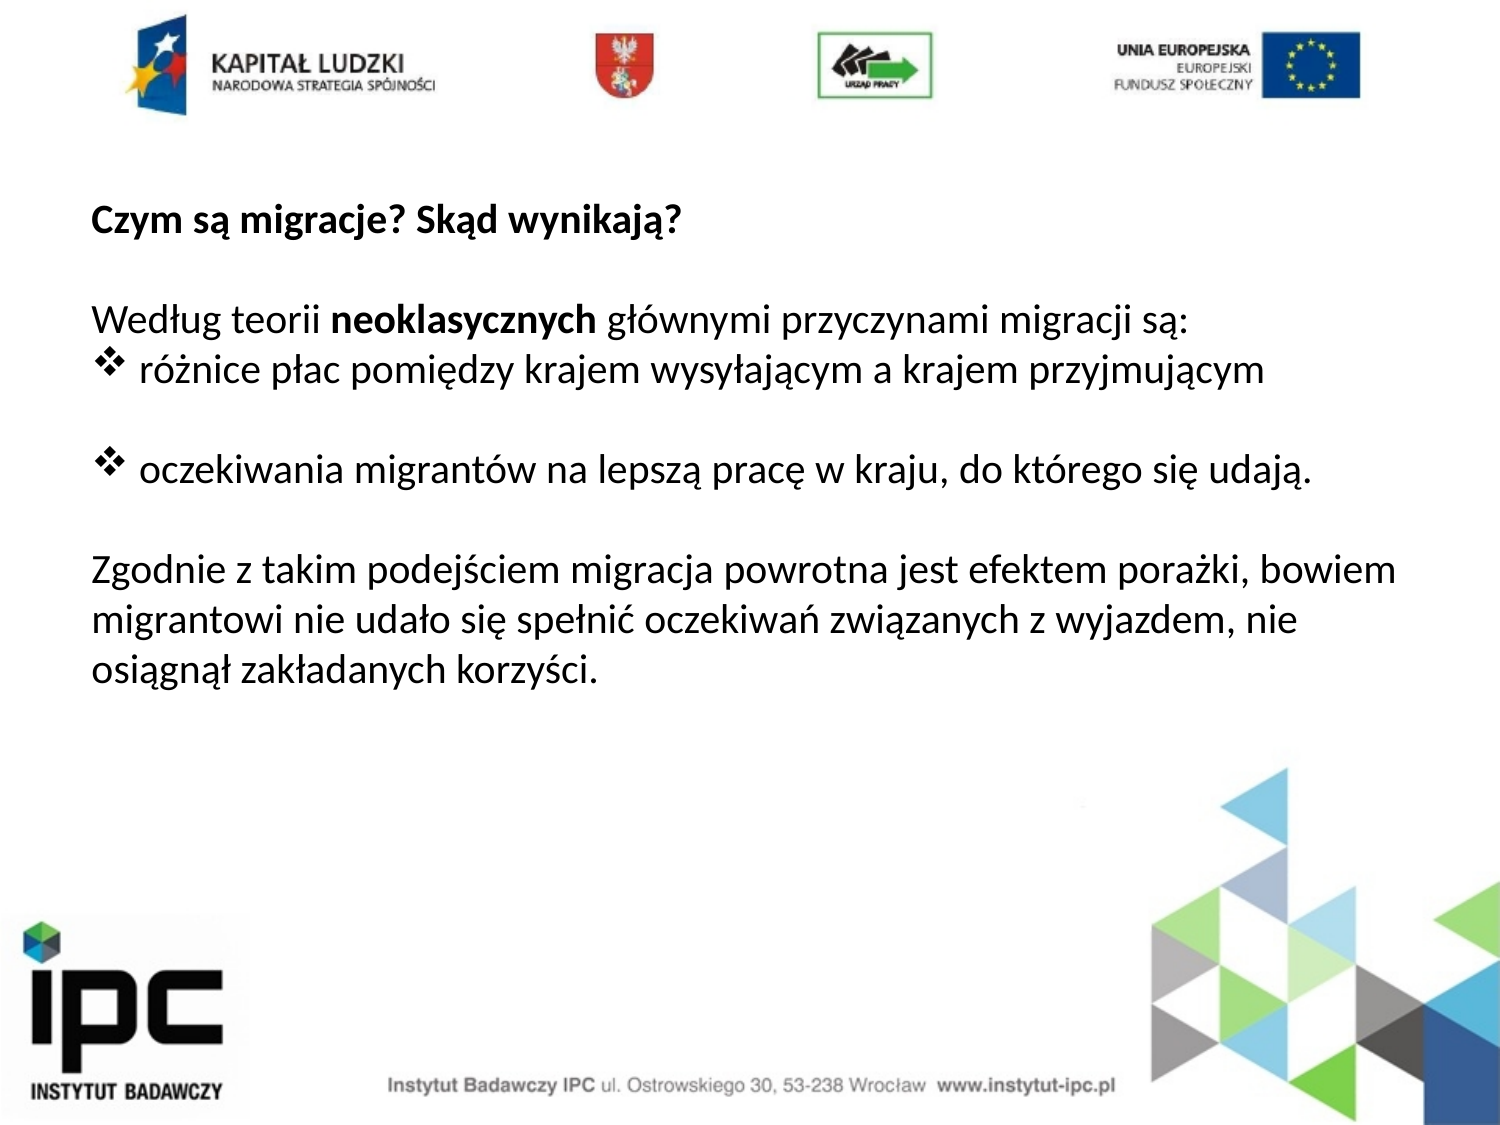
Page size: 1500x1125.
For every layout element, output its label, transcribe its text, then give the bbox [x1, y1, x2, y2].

picture [88, 0, 1427, 144]
picture [0, 272, 1500, 1125]
text_box Czym są migracje? Skąd wynikają? Według teorii neoklasycznych głównymi przyczynami migracji są: różnice płac pomiędzy krajem wysyłającym a krajem przyjmującym oczekiwania migrantów na lepszą pracę w kraju, do którego się udają. Zgodnie z takim podejściem migracja powrotna jest efektem porażki, bowiem migrantowi nie udało się spełnić oczekiwań związanych z wyjazdem, nie osiągnął zakładanych korzyści. [76, 184, 1424, 271]
